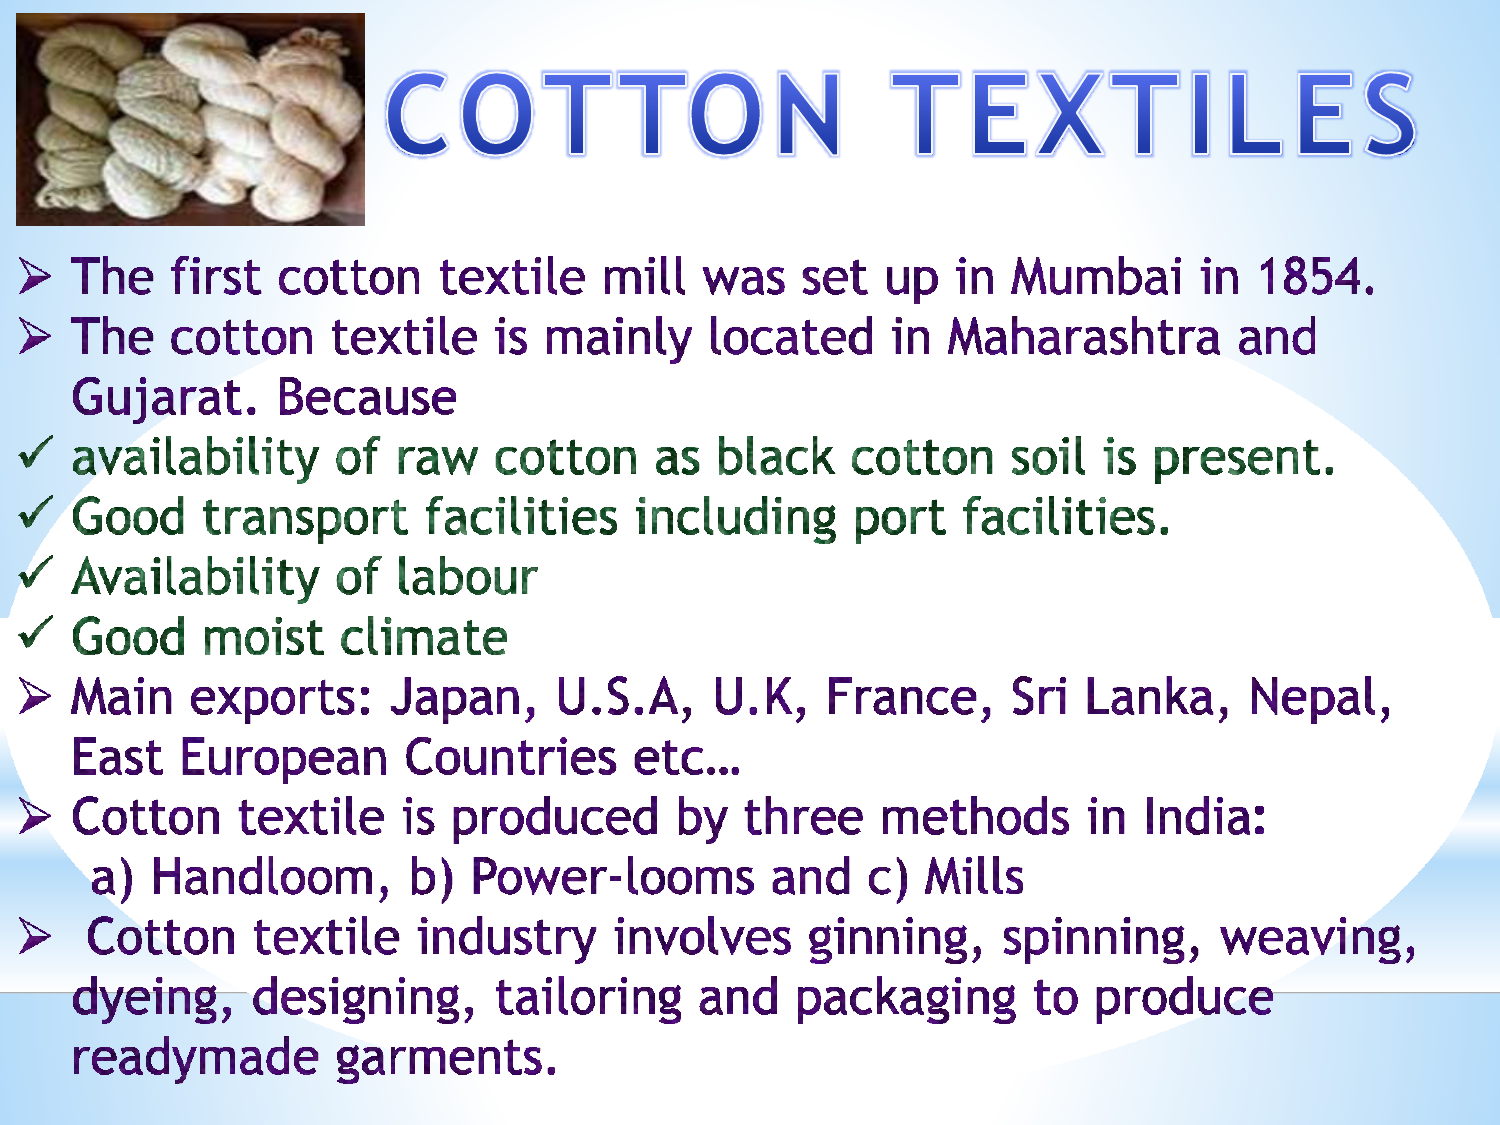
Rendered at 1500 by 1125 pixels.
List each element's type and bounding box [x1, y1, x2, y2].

picture [0, 0, 1500, 1125]
text_box [92, 856, 621, 905]
text_box [378, 64, 1423, 164]
text_box [72, 796, 1264, 845]
